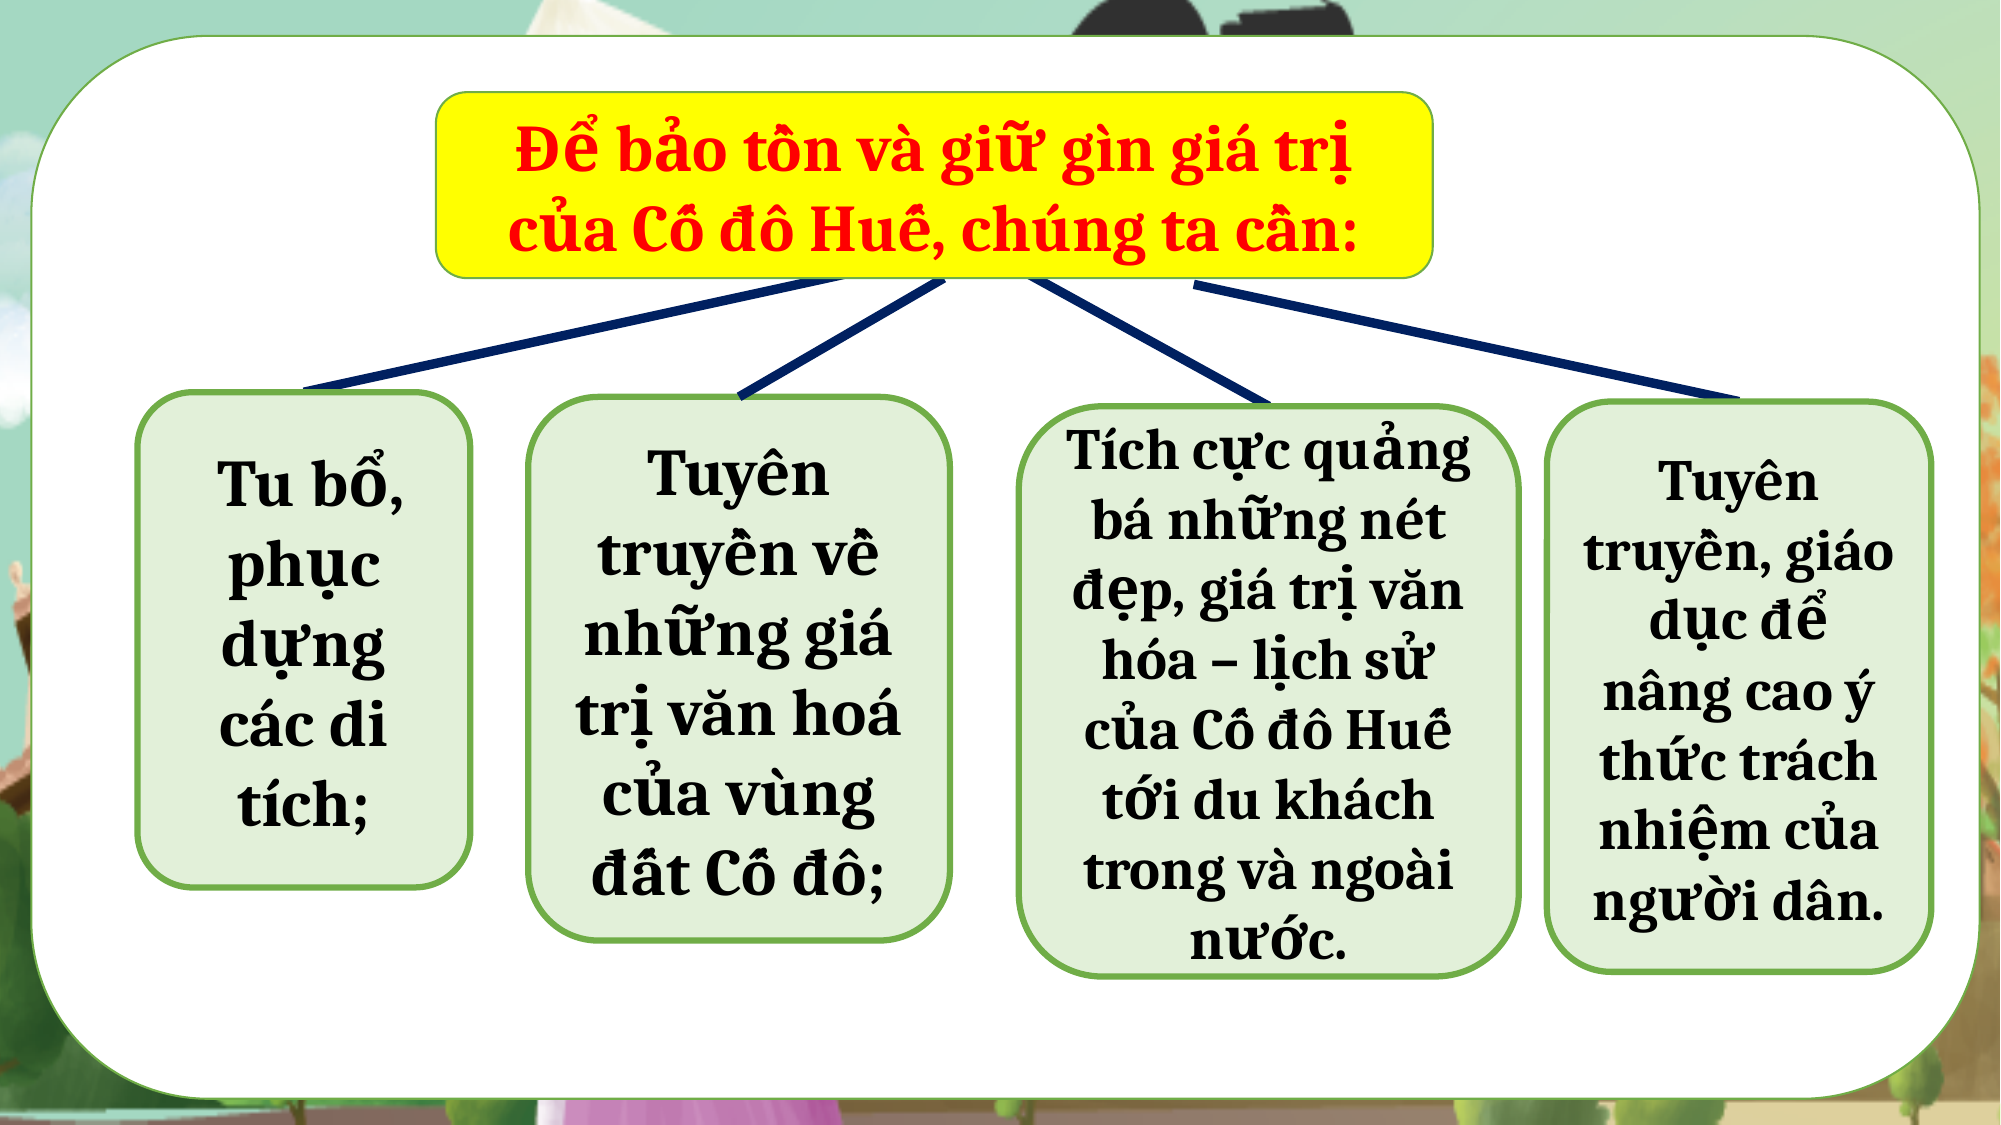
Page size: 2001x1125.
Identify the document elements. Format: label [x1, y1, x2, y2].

text_box [1193, 284, 1739, 402]
text_box [0, 0, 2000, 1125]
text_box [303, 262, 899, 393]
text_box [739, 278, 944, 397]
text_box [1015, 267, 1269, 407]
